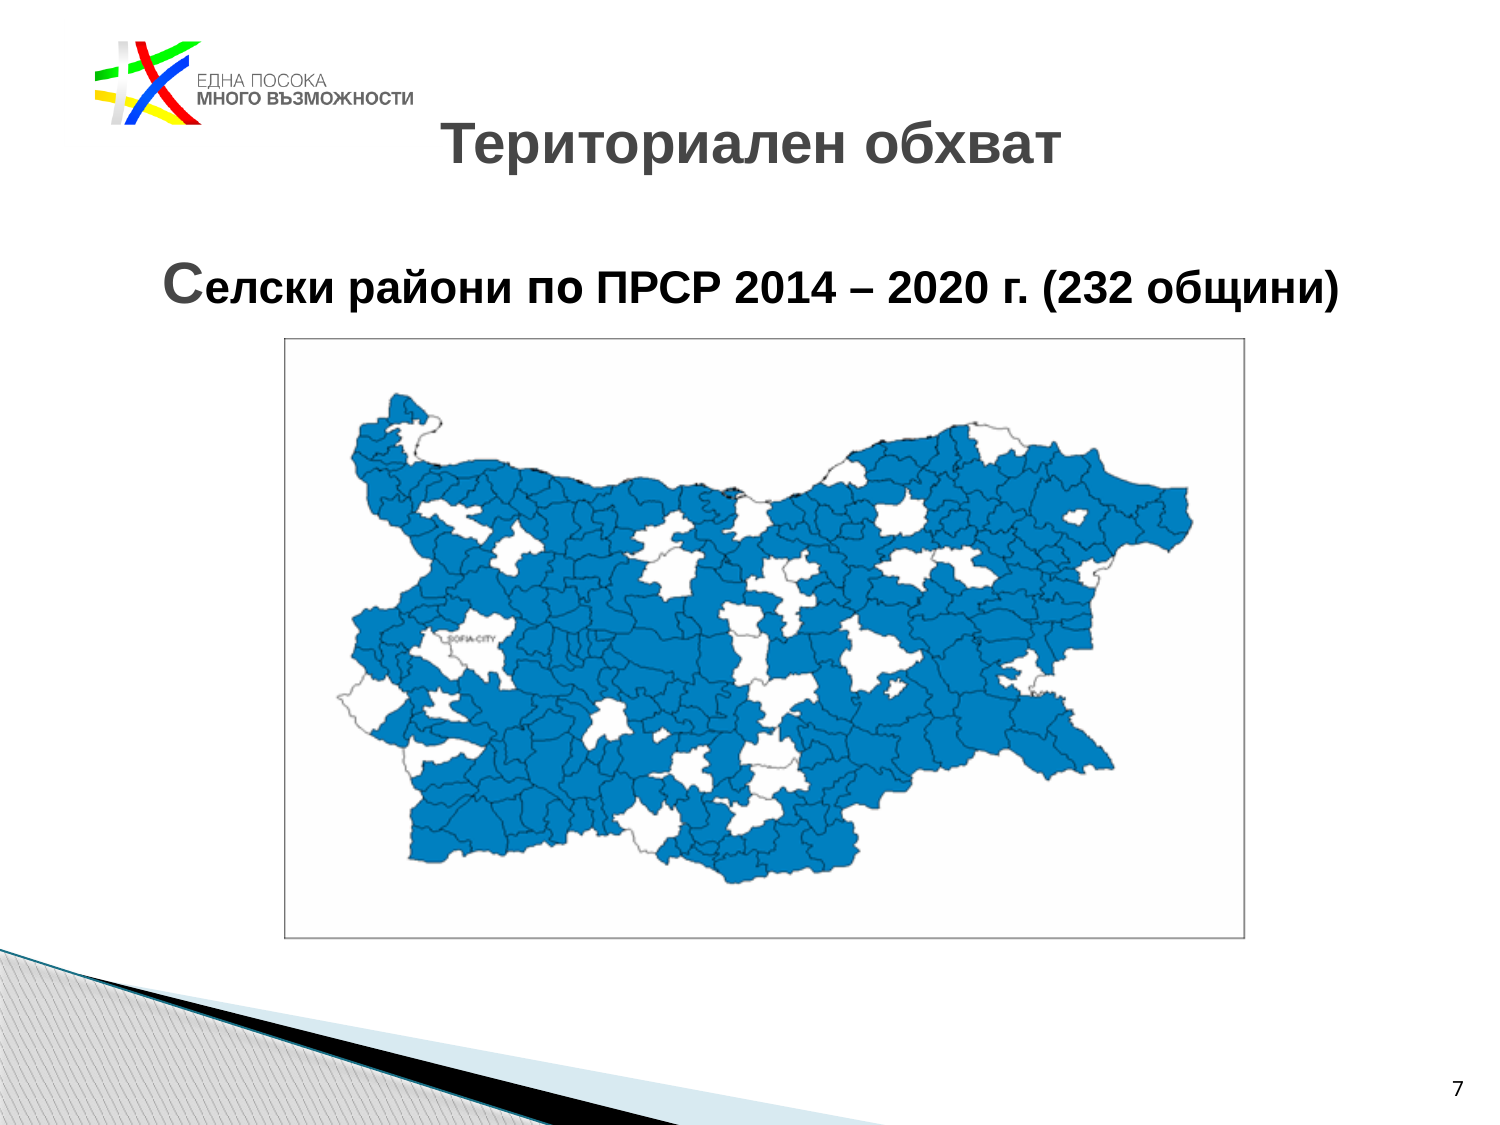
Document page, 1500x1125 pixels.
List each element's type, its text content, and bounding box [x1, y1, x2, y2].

picture [64, 18, 444, 147]
slide_number 7 [1418, 1051, 1479, 1112]
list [284, 337, 1247, 941]
title Териториален обхват Селски райони по ПРСР 2014 – 2020 г. (232 общини) [76, 94, 1427, 327]
